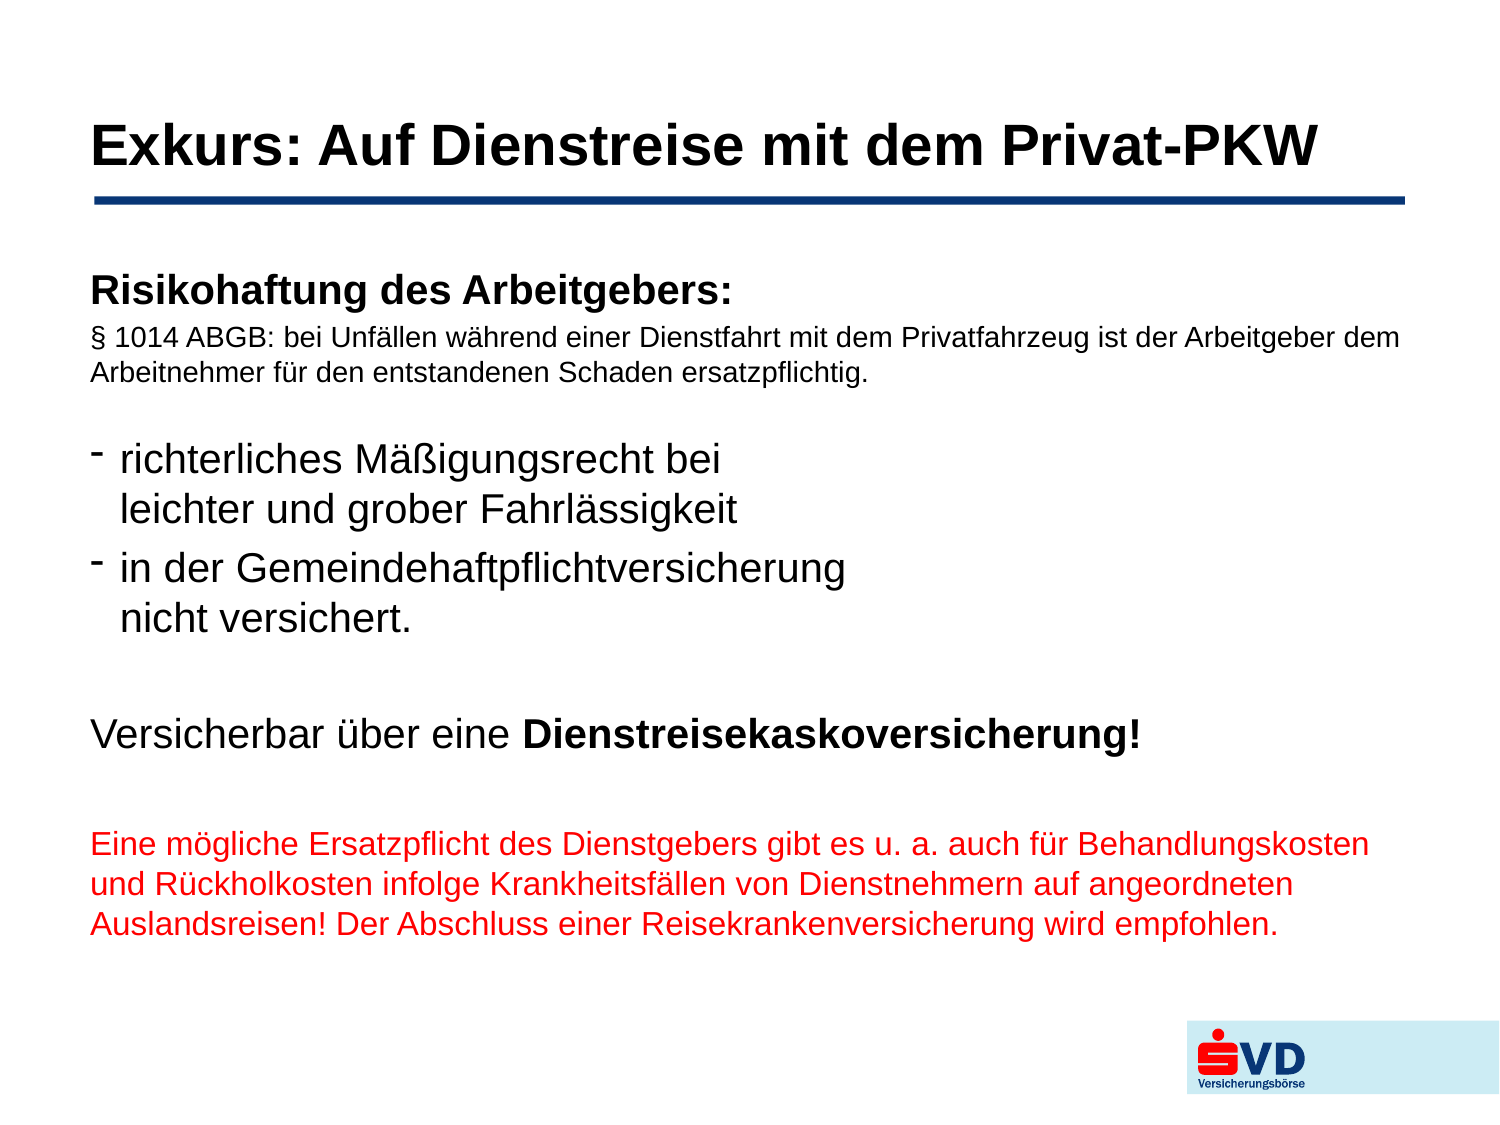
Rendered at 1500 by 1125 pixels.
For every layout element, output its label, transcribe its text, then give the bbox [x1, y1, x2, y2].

title Exkurs: Auf Dienstreise mit dem Privat-PKW [75, 74, 1425, 211]
list Risikohaftung des Arbeitgebers: § 1014 ABGB: bei Unfällen während einer Dienstfahrt mit dem Privatfahrzeug ist der Arbeitgeber dem Arbeitnehmer für den entstandenen Schaden ersatzpflichtig. richterliches Mäßigungsrecht bei leichter und grober Fahrlässigkeit in der Gemeindehaftpflichtversicherung nicht versichert. Versicherbar über eine Dienstreisekaskoversicherung! Eine mögliche Ersatzpflicht des Dienstgebers gibt es u. a. auch für Behandlungskosten und Rückholkosten infolge Krankheitsfällen von Dienstnehmern auf angeordneten Auslandsreisen! Der Abschluss einer Reisekrankenversicherung wird empfohlen. [75, 255, 1425, 988]
